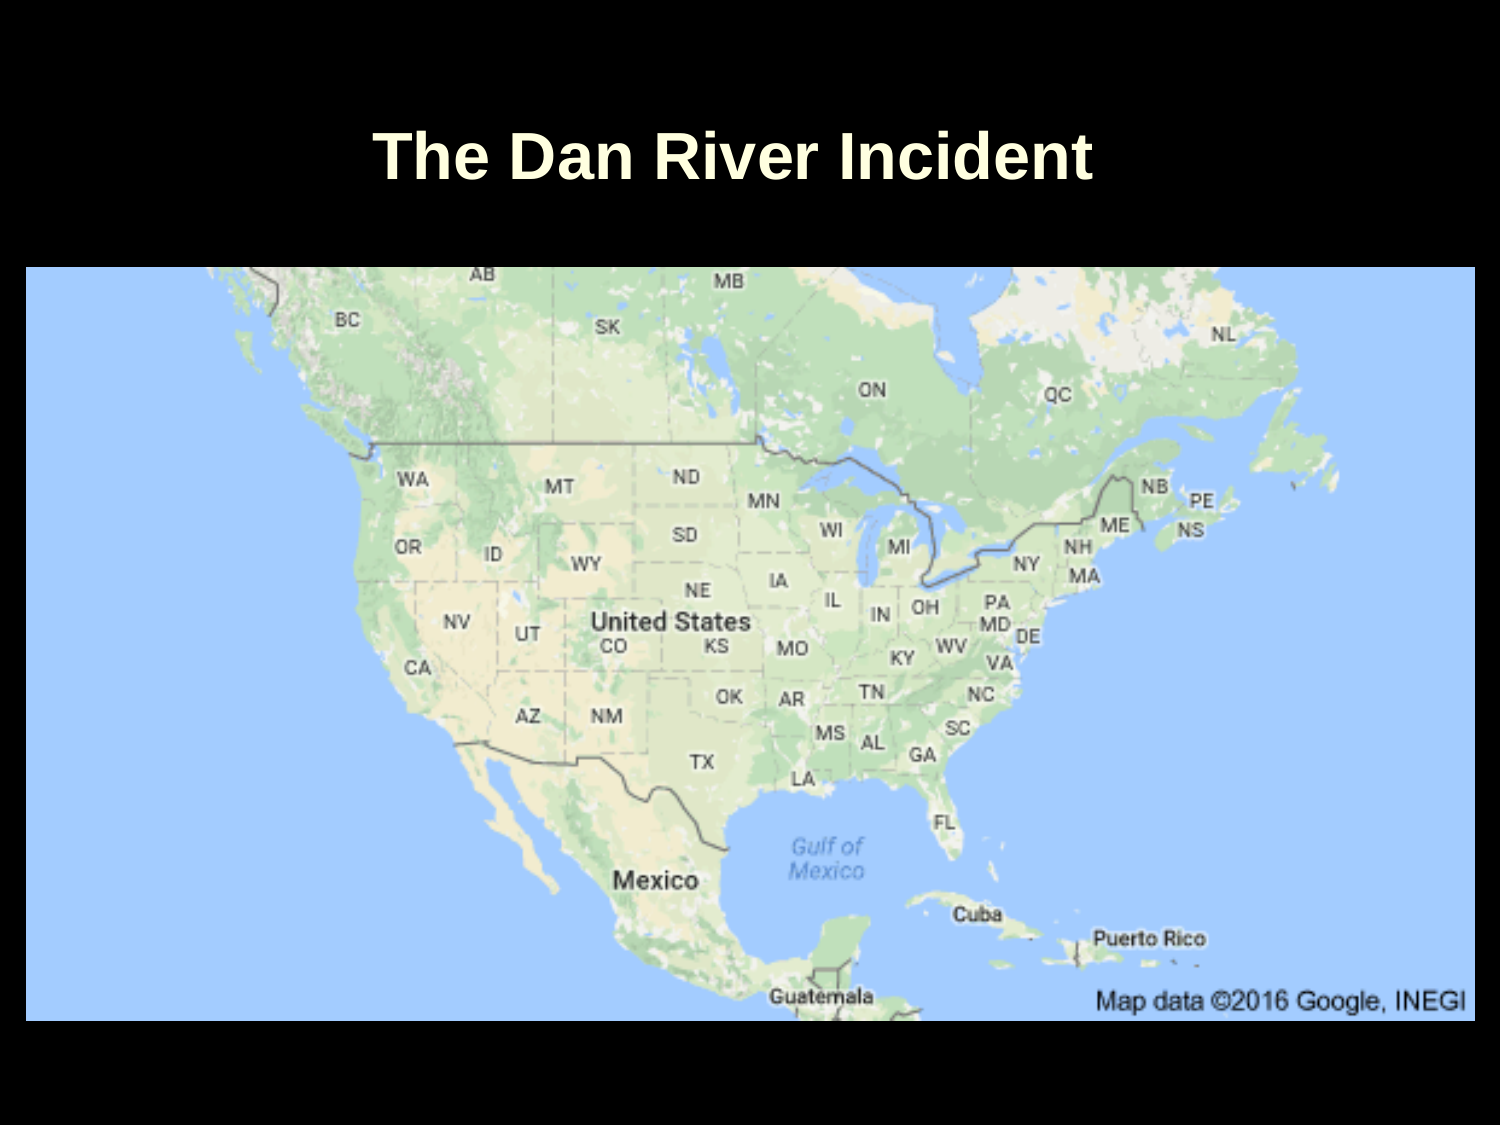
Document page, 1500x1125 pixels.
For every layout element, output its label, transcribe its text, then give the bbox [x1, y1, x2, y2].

text_box The Dan River Incident [4, 7, 1500, 197]
picture [26, 266, 1475, 1021]
